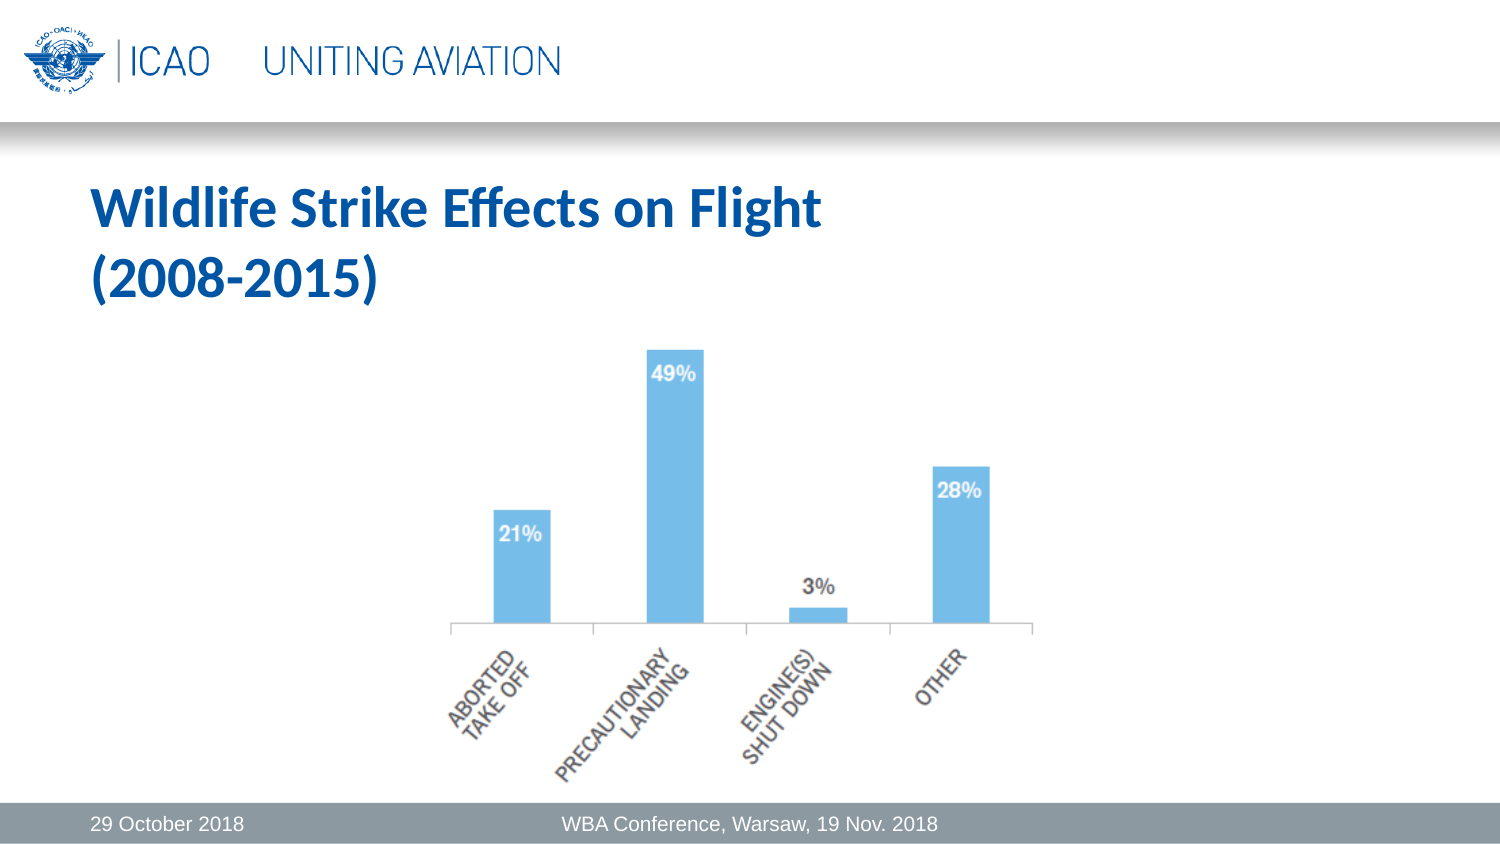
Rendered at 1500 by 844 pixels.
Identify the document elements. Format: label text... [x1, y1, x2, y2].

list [441, 312, 1059, 787]
picture [0, 0, 1500, 161]
footer WBA Conference, Warsaw, 19 Nov. 2018 [512, 802, 988, 844]
title Wildlife Strike Effects on Flight (2008-2015) [75, 161, 1425, 303]
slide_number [75, 802, 425, 844]
